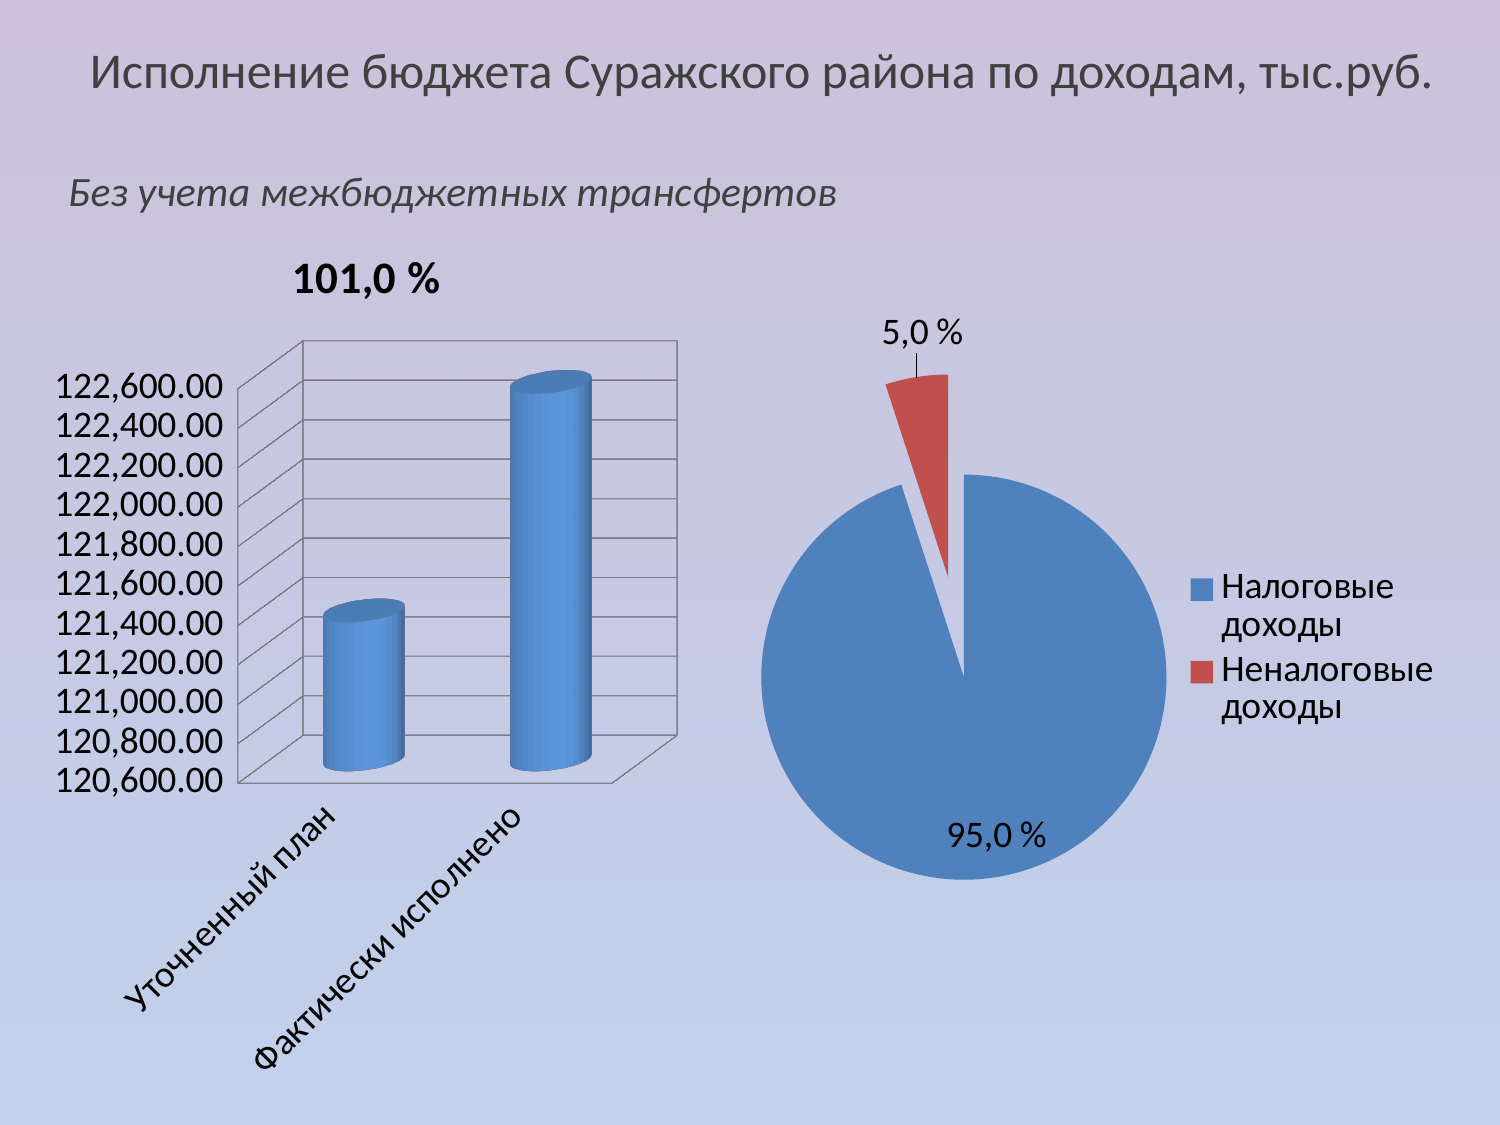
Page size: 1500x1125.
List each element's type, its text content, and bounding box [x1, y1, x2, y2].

chart [702, 228, 1459, 1071]
chart [41, 219, 692, 1107]
subtitle Исполнение бюджета Суражского района по доходам, тыс.руб. Без учета межбюджетных трансфертов [53, 30, 1471, 102]
